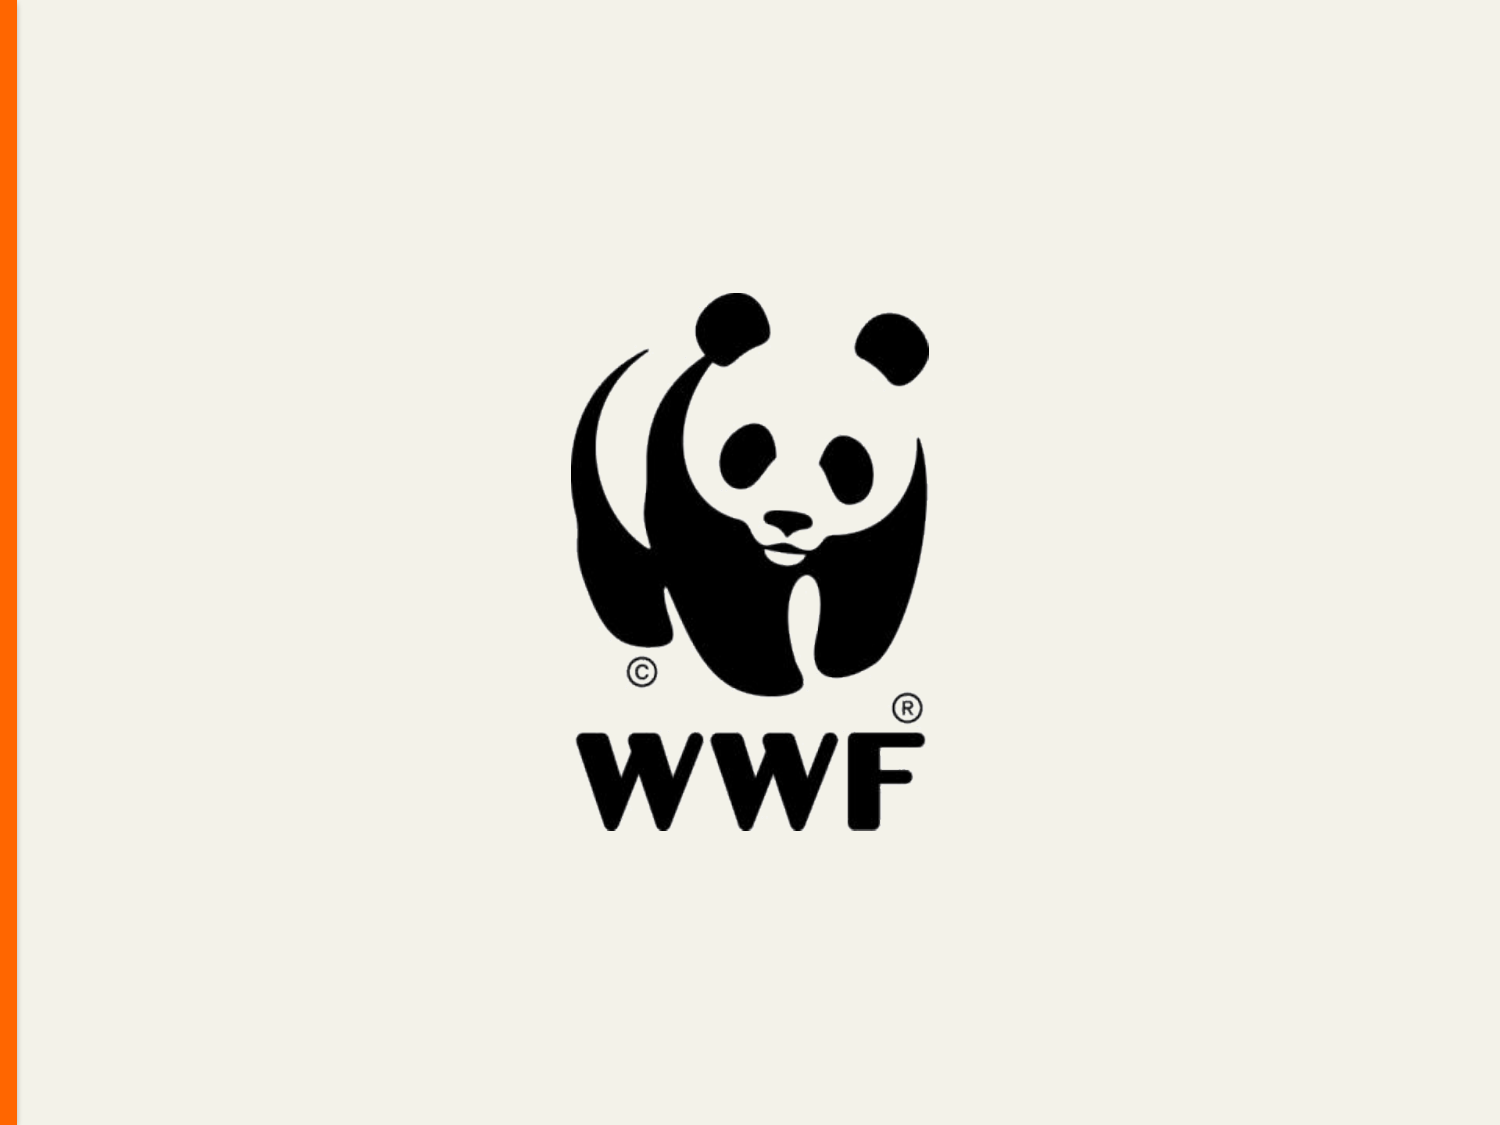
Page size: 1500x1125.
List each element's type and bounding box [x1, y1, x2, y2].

text_box [0, 0, 18, 1125]
picture [570, 293, 930, 832]
